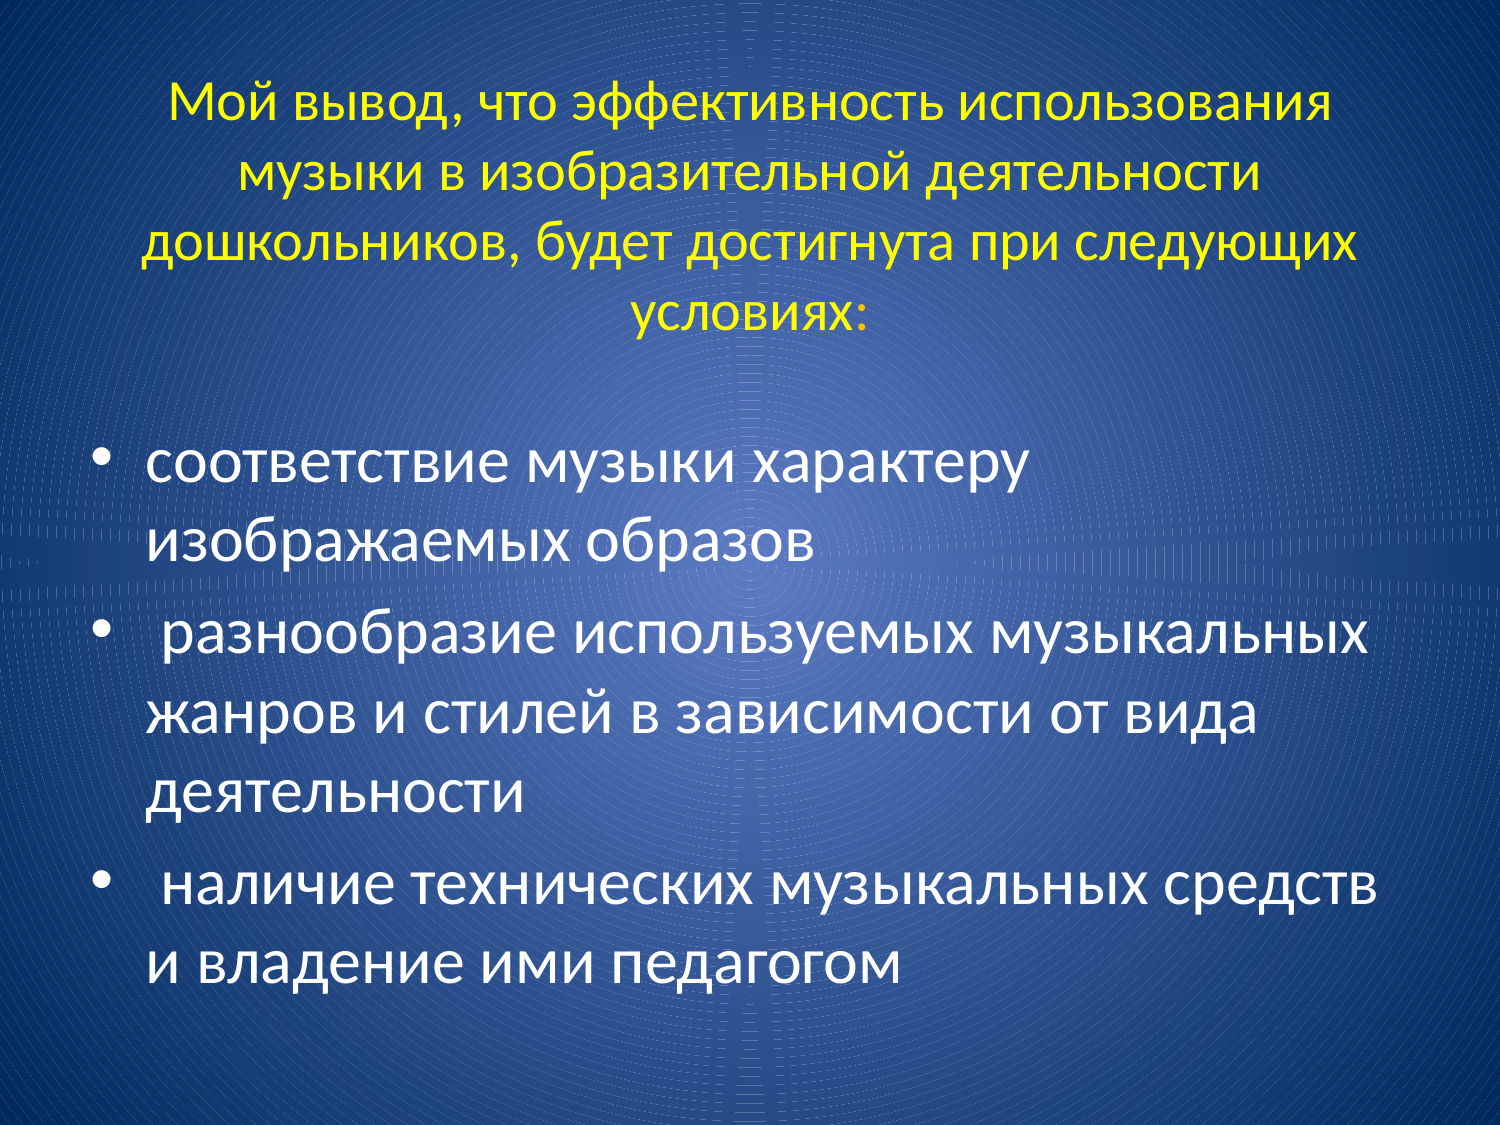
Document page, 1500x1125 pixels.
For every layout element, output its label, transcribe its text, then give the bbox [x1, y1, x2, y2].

list соответствие музыки характеру изображаемых образов разнообразие используемых музыкальных жанров и стилей в зависимости от вида деятельности наличие технических музыкальных средств и владение ими педагогом [75, 408, 1425, 1005]
title Мой вывод, что эффективность использования музыки в изобразительной деятельности дошкольников, будет достигнута при следующих условиях: [75, 78, 1425, 327]
